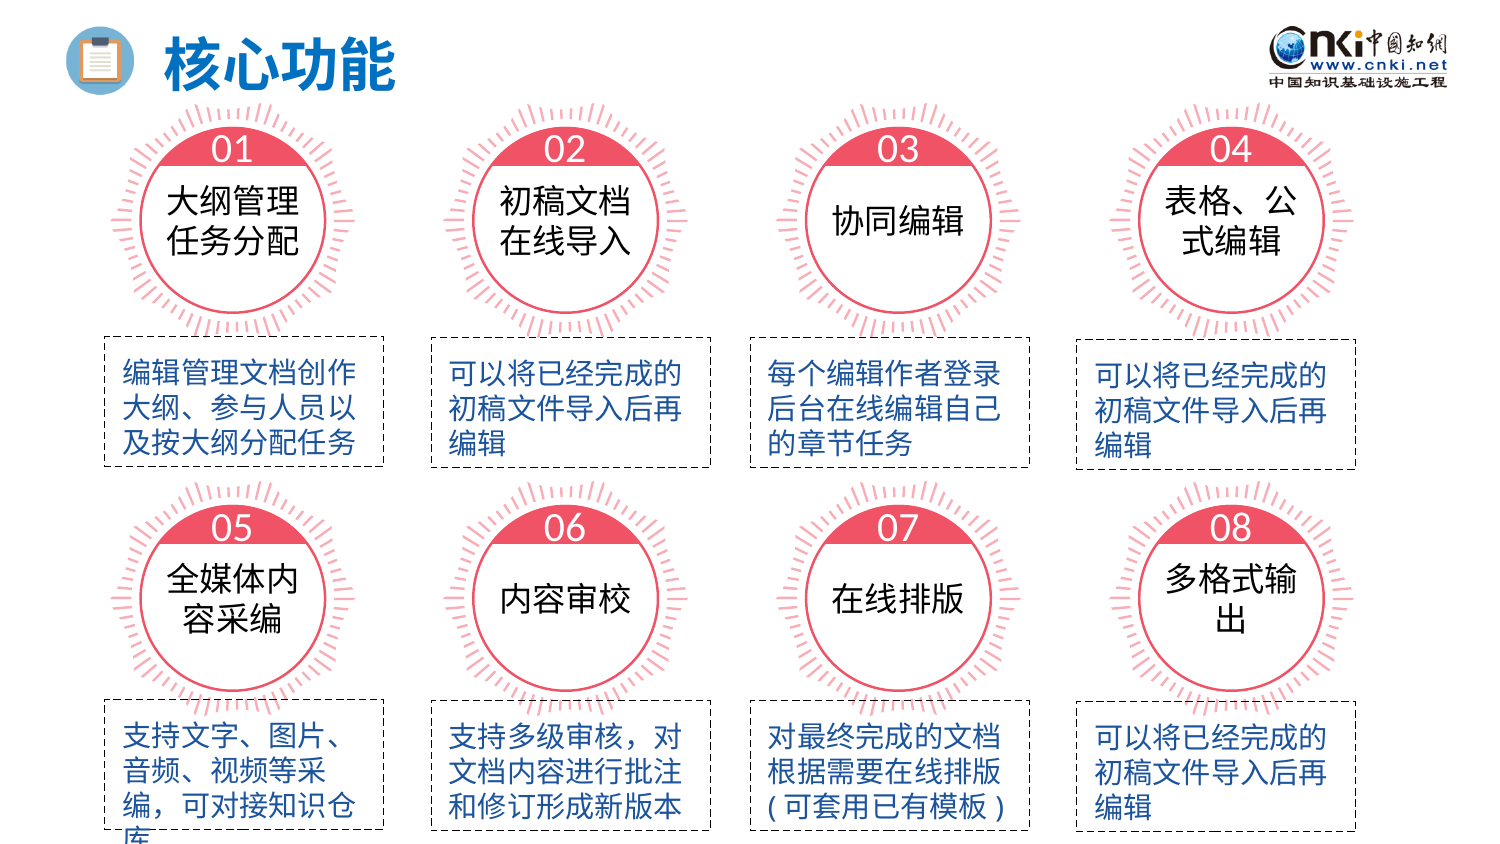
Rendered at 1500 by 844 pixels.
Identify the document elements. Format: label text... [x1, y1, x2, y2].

text_box 编辑管理文档创作大纲、参与人员以及按大纲分配任务 [104, 336, 384, 467]
text_box 每个编辑作者登录后台在线编辑自己的章节任务 [750, 337, 1030, 468]
text_box 对最终完成的文档根据需要在线排版 (可套用已有模板) [750, 700, 1030, 831]
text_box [442, 480, 689, 717]
text_box 可以将已经完成的初稿文件导入后再编辑 [431, 337, 711, 468]
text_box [109, 102, 356, 339]
text_box 可以将已经完成的初稿文件导入后再编辑 [1076, 339, 1356, 470]
text_box 支持文字、图片、音频、视频等采编，可对接知识仓库 [104, 699, 384, 830]
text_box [1108, 480, 1355, 717]
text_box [775, 480, 1022, 717]
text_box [442, 102, 689, 339]
text_box 可以将已经完成的初稿文件导入后再编辑 [1076, 701, 1356, 832]
text_box 支持多级审核，对文档内容进行批注和修订形成新版本 [431, 700, 711, 831]
text_box 核心功能 [149, 20, 412, 106]
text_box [109, 480, 356, 717]
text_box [775, 102, 1022, 339]
picture [1269, 26, 1447, 88]
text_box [1108, 102, 1355, 339]
picture [64, 24, 136, 97]
